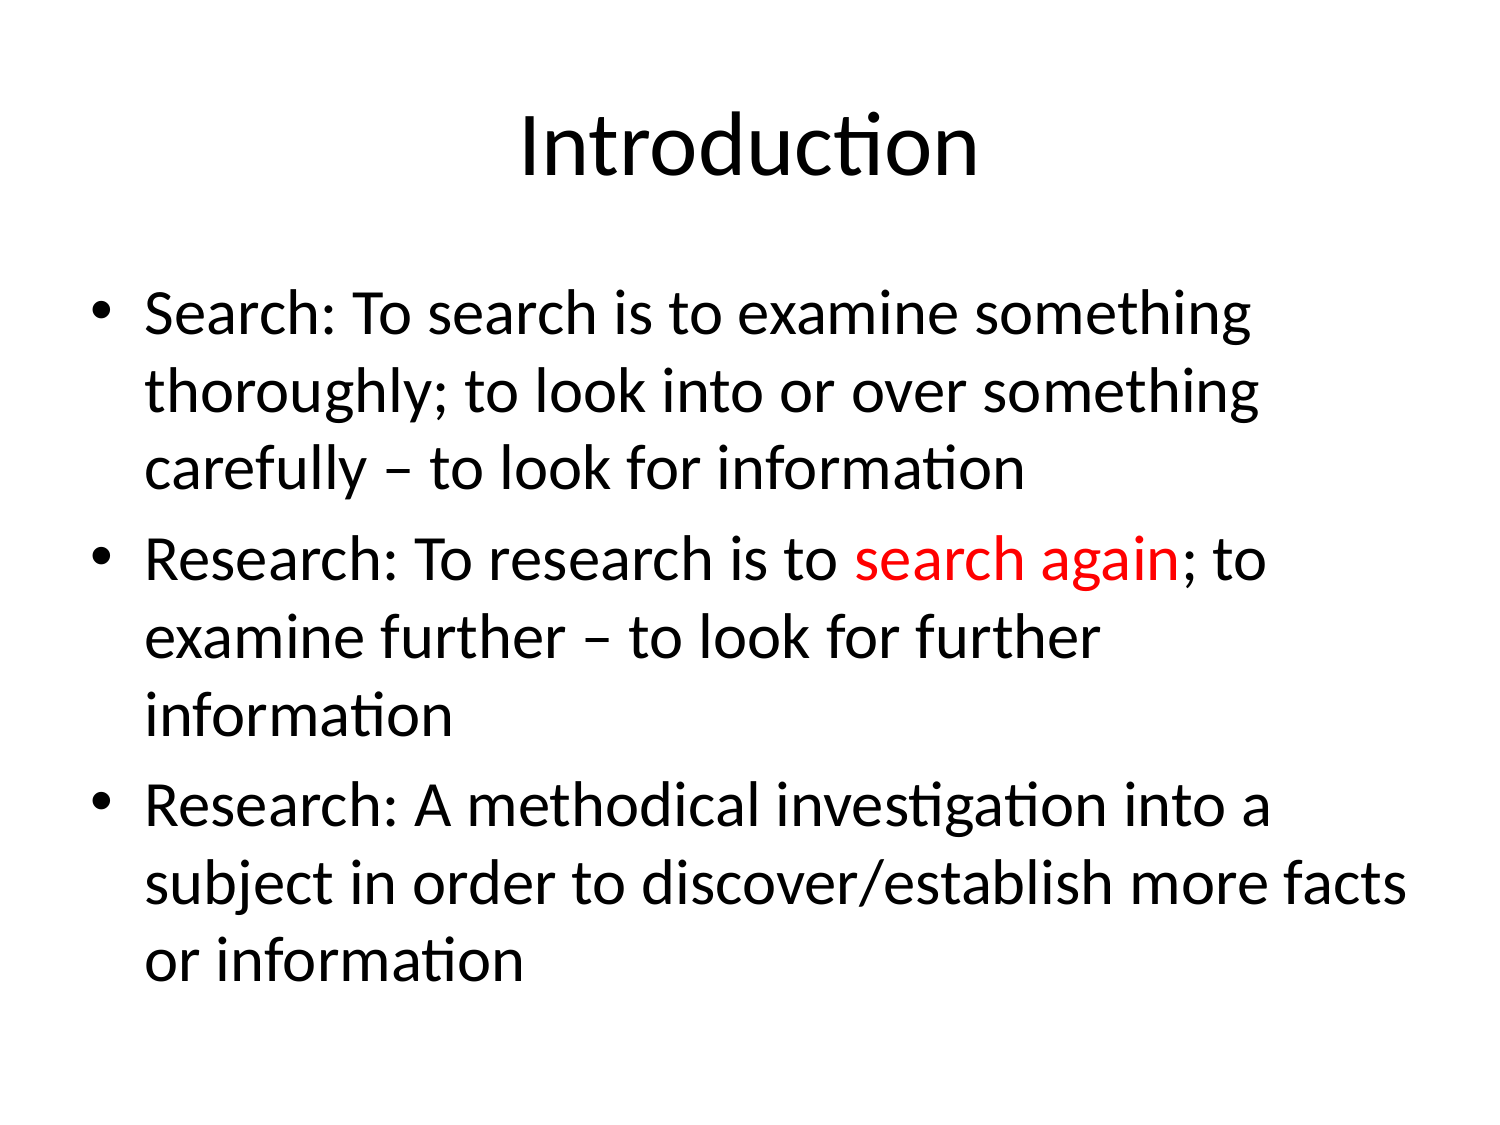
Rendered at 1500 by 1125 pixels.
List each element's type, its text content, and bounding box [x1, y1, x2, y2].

title Introduction [75, 45, 1425, 233]
list Search: To search is to examine something thoroughly; to look into or over something carefully – to look for information Research: To research is to search again; to examine further – to look for further information Research: A methodical investigation into a subject in order to discover/establish more facts or information [75, 262, 1425, 1005]
